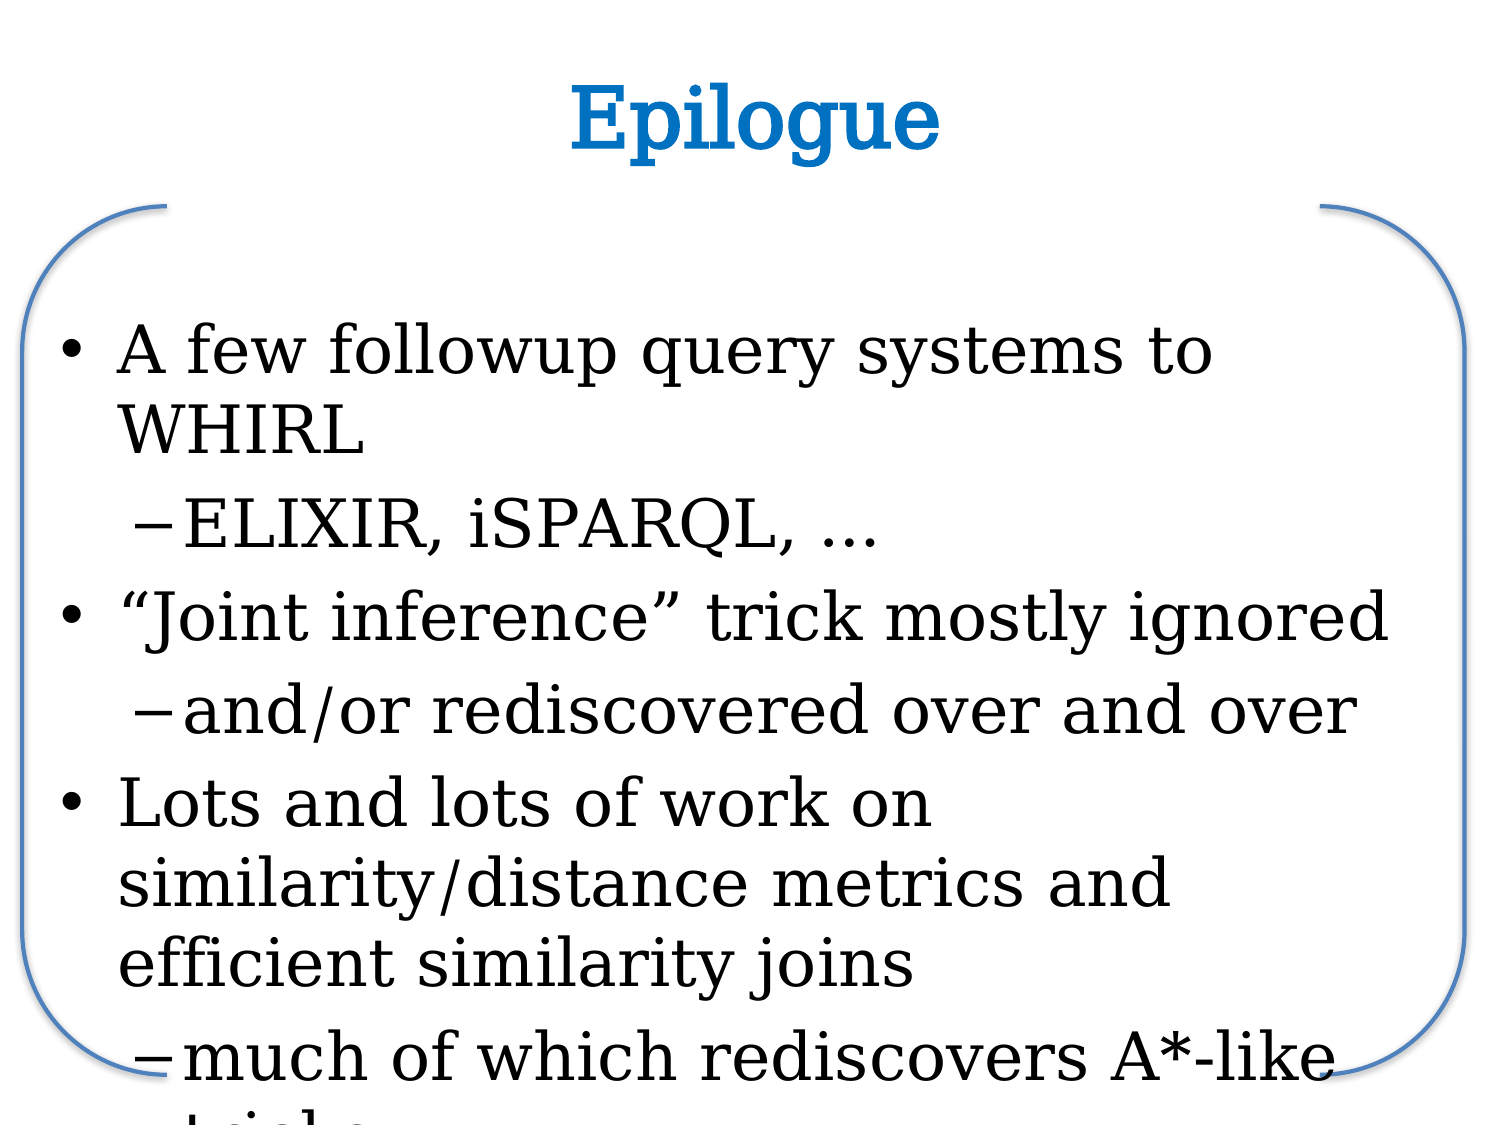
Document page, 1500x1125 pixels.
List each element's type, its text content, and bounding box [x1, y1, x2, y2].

text_box [20, 269, 45, 1012]
list A few followup query systems to WHIRL ELIXIR, iSPARQL, … “Joint inference” trick mostly ignored and/or rediscovered over and over Lots and lots of work on similarity/distance metrics and efficient similarity joins much of which rediscovers A*-like tricks [45, 206, 1465, 1043]
title Epilogue [45, 47, 1465, 180]
text_box [73, 1043, 1414, 1077]
